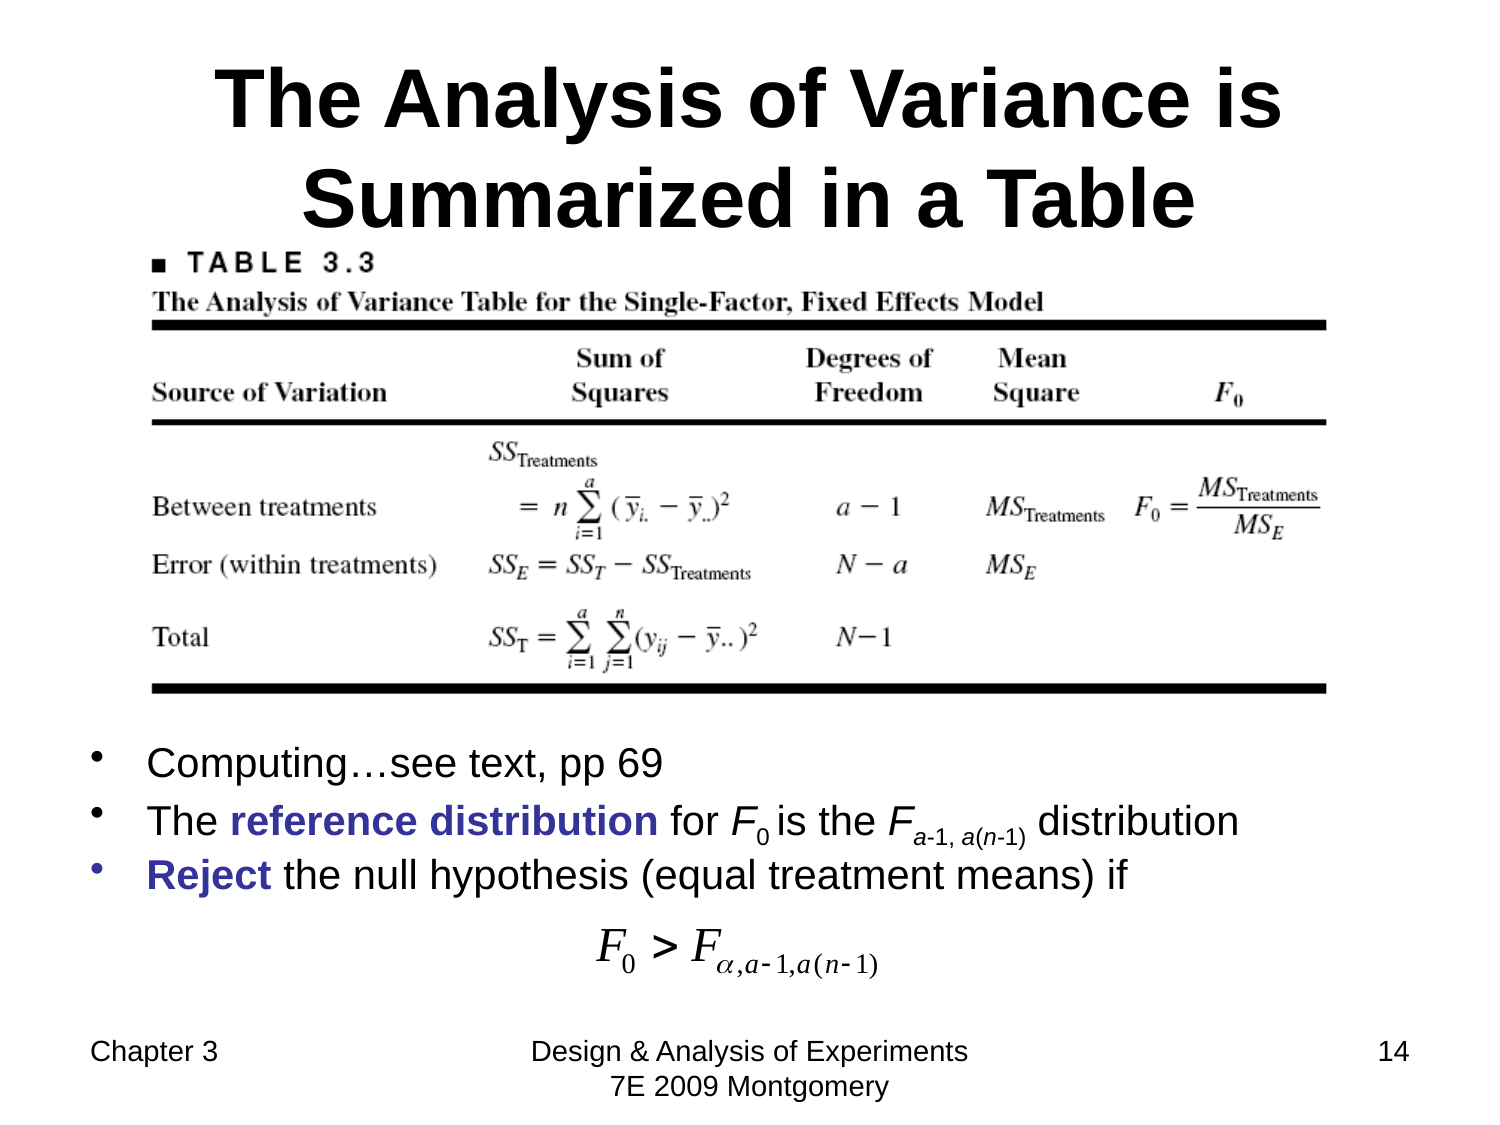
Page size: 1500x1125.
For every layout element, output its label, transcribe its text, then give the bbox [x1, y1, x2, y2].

list Computing…see text, pp 69 The reference distribution for F0 is the Fa-1, a(n-1) distribution Reject the null hypothesis (equal treatment means) if [74, 733, 1426, 913]
slide_number Chapter 3 [74, 1024, 426, 1103]
slide_number 14 [1074, 1024, 1426, 1103]
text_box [587, 912, 888, 990]
title The Analysis of Variance is Summarized in a Table [112, 49, 1388, 237]
footer Design & Analysis of Experiments 7E 2009 Montgomery [512, 1024, 988, 1103]
picture [112, 237, 1388, 736]
